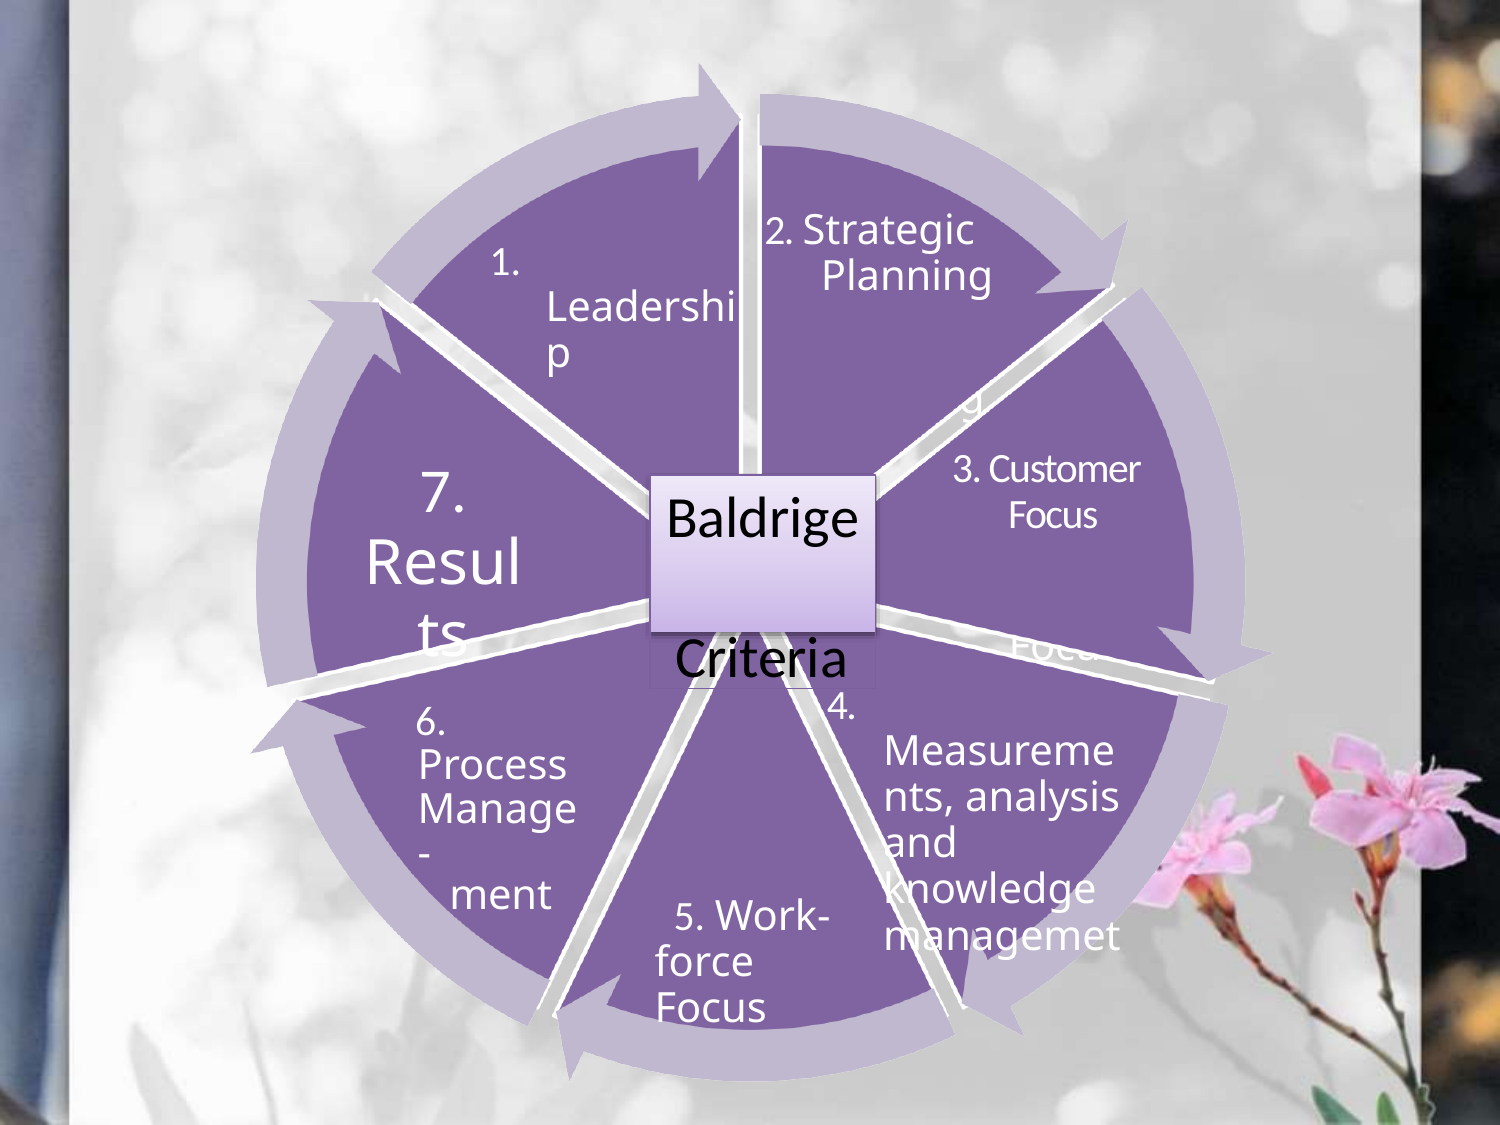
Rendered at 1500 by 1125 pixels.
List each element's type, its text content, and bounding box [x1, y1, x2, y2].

text_box [249, 61, 1274, 1082]
text_box 7. Results [354, 451, 533, 669]
text_box Baldrige Criteria [650, 474, 876, 689]
text_box 4. Measurements, analysis and knowledge managemet [824, 674, 1138, 959]
text_box 5. Work- force Focus [652, 886, 848, 1032]
picture [0, 0, 1500, 1125]
text_box [623, 461, 901, 668]
text_box 2. Strategic Planning [762, 199, 1013, 299]
text_box 6. Process Manage- ment [413, 690, 582, 918]
text_box 1. Leadership [487, 230, 738, 376]
text_box 3. Customer Focus [949, 437, 1188, 537]
